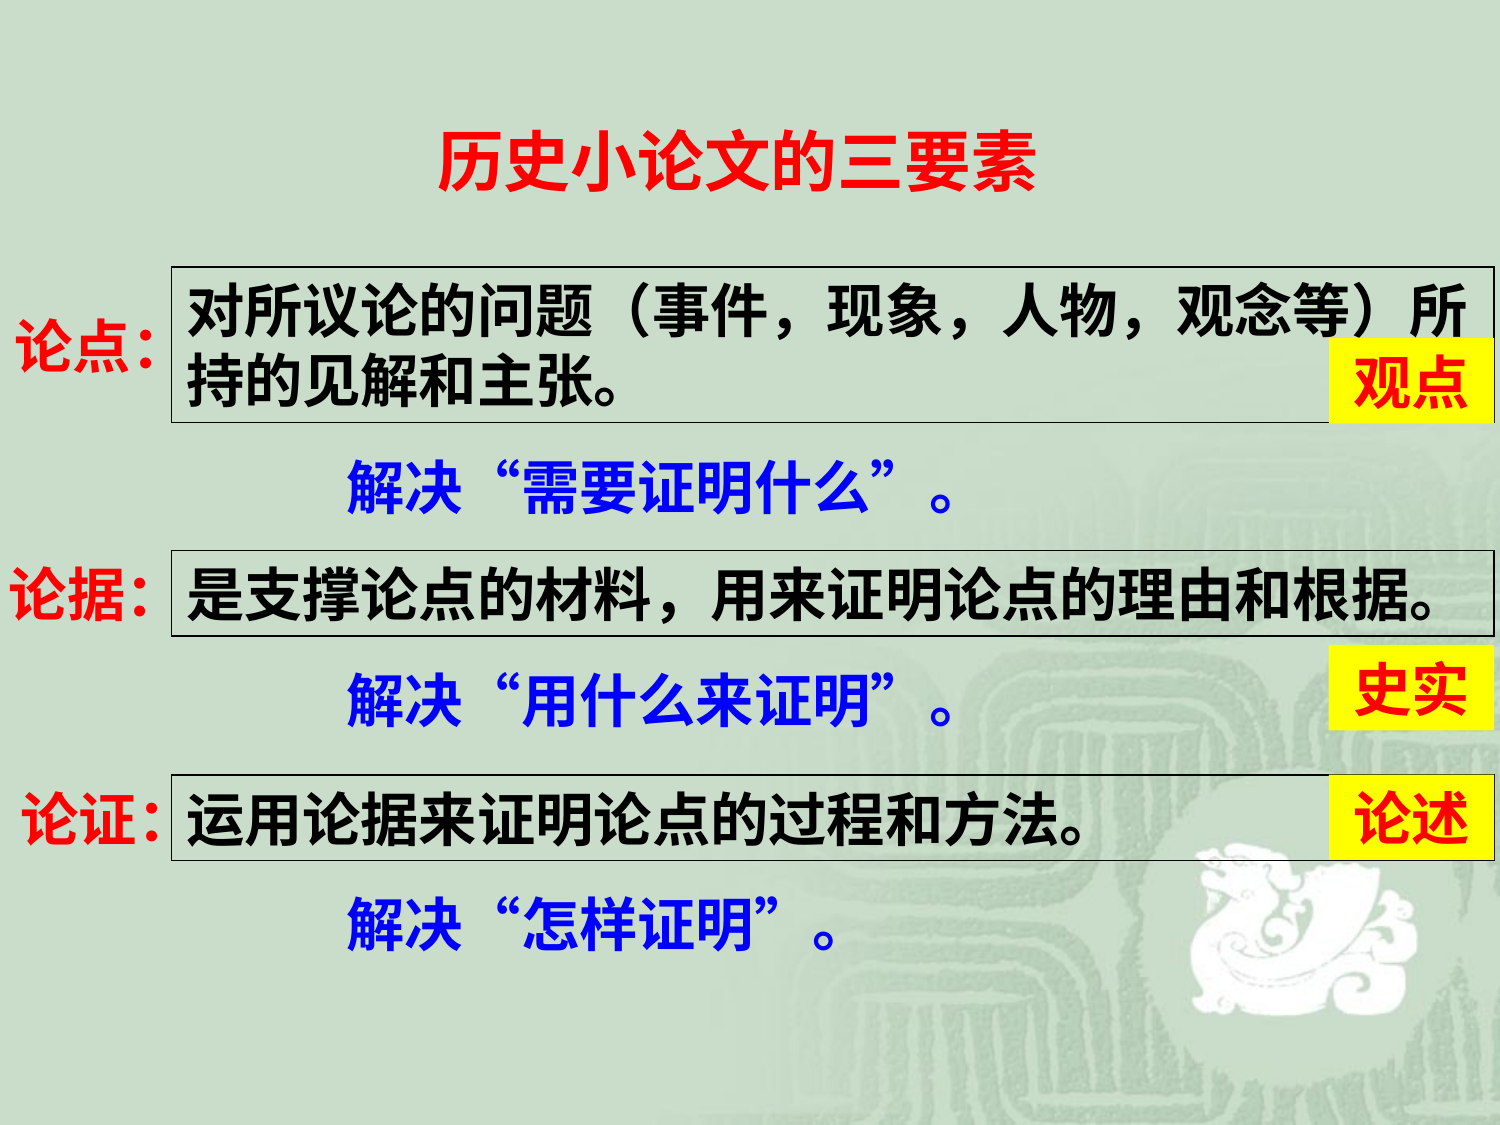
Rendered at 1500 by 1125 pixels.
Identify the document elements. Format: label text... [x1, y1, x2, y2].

text_box 观点 [1328, 338, 1495, 424]
text_box 论述 [1328, 774, 1495, 860]
text_box 是支撑论点的材料，用来证明论点的理由和根据。 [199, 550, 1495, 636]
text_box 运用论据来证明论点的过程和方法。 [211, 774, 1495, 861]
text_box 论点： [0, 302, 201, 388]
text_box 史实 [1328, 644, 1495, 731]
text_box 论据： [0, 550, 199, 636]
text_box 解决“需要证明什么”。 [331, 444, 1002, 529]
picture [0, 0, 1500, 1125]
text_box 历史小论文的三要素 [422, 112, 1482, 207]
text_box 对所议论的问题（事件，现象，人物，观念等）所持的见解和主张。 [171, 266, 1495, 423]
text_box 解决“怎样证明”。 [331, 880, 886, 966]
text_box 解决“用什么来证明”。 [331, 656, 1002, 742]
text_box 论证： [5, 774, 211, 861]
